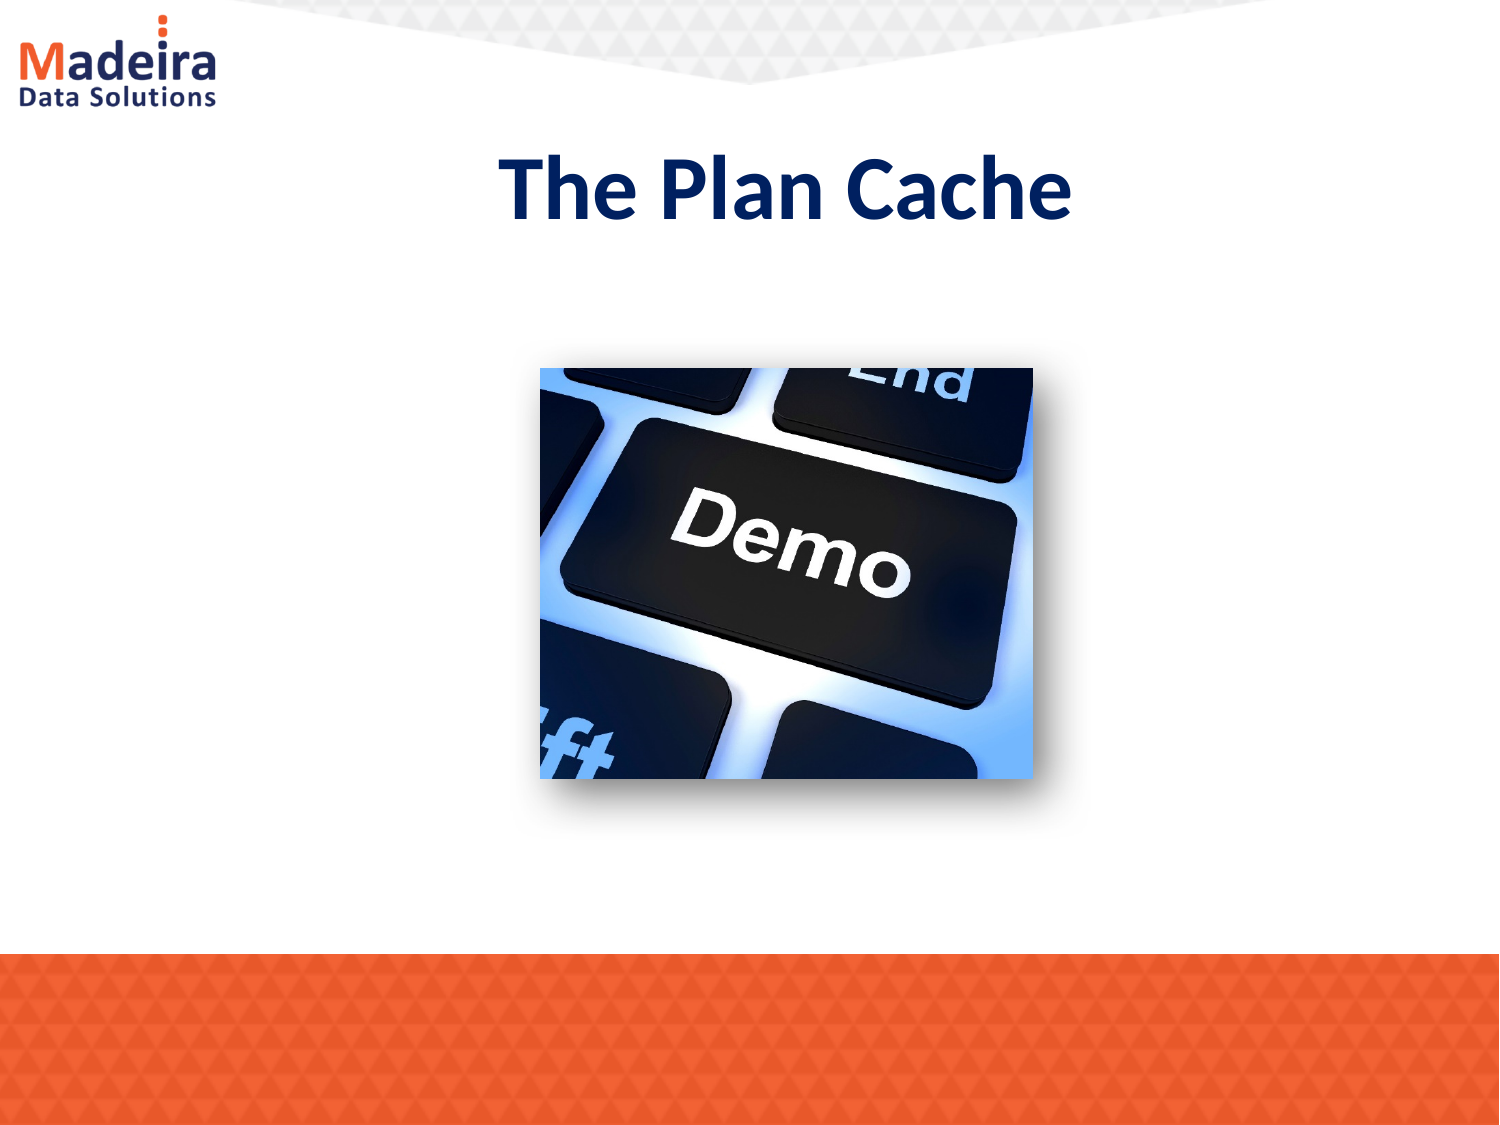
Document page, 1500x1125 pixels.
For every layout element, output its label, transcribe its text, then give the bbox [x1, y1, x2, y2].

picture [0, 954, 1499, 1125]
picture [540, 368, 1033, 779]
text_box The Plan Cache [74, 120, 1499, 245]
picture [5, 0, 1275, 121]
